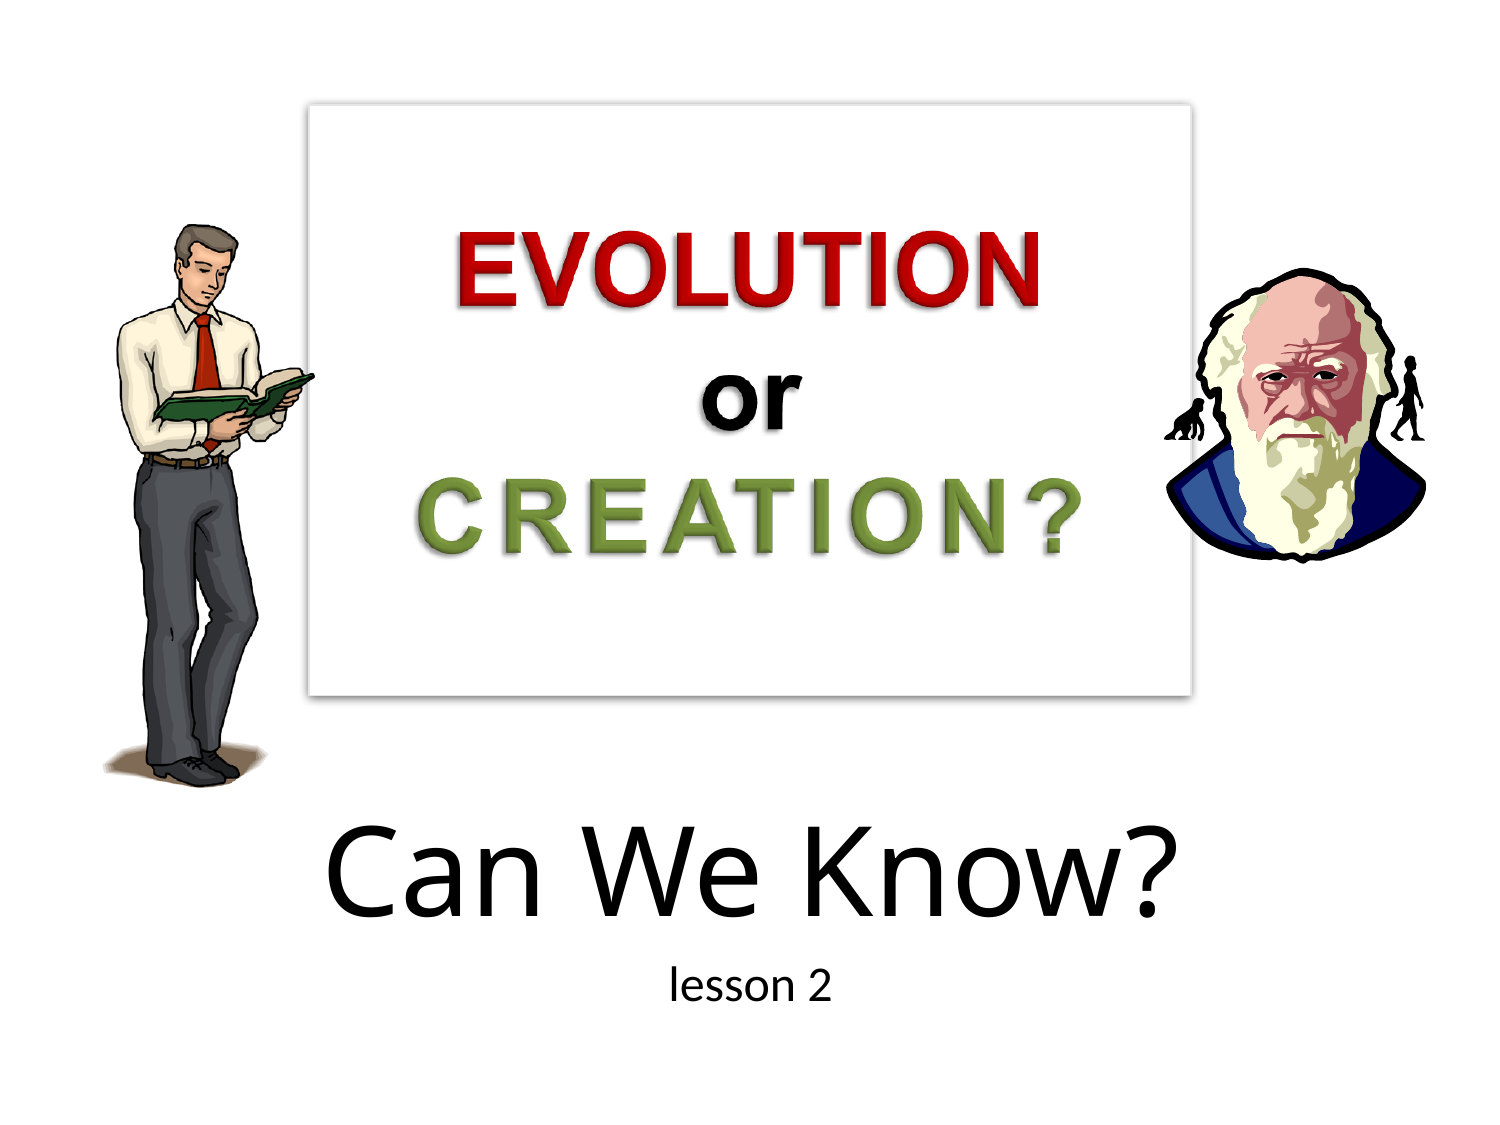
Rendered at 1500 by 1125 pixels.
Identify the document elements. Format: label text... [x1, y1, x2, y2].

title Can We Know? [80, 729, 1422, 950]
subtitle lesson 2 [80, 950, 1422, 1043]
picture [335, 219, 1427, 582]
text_box [308, 104, 1192, 696]
picture [99, 224, 315, 788]
